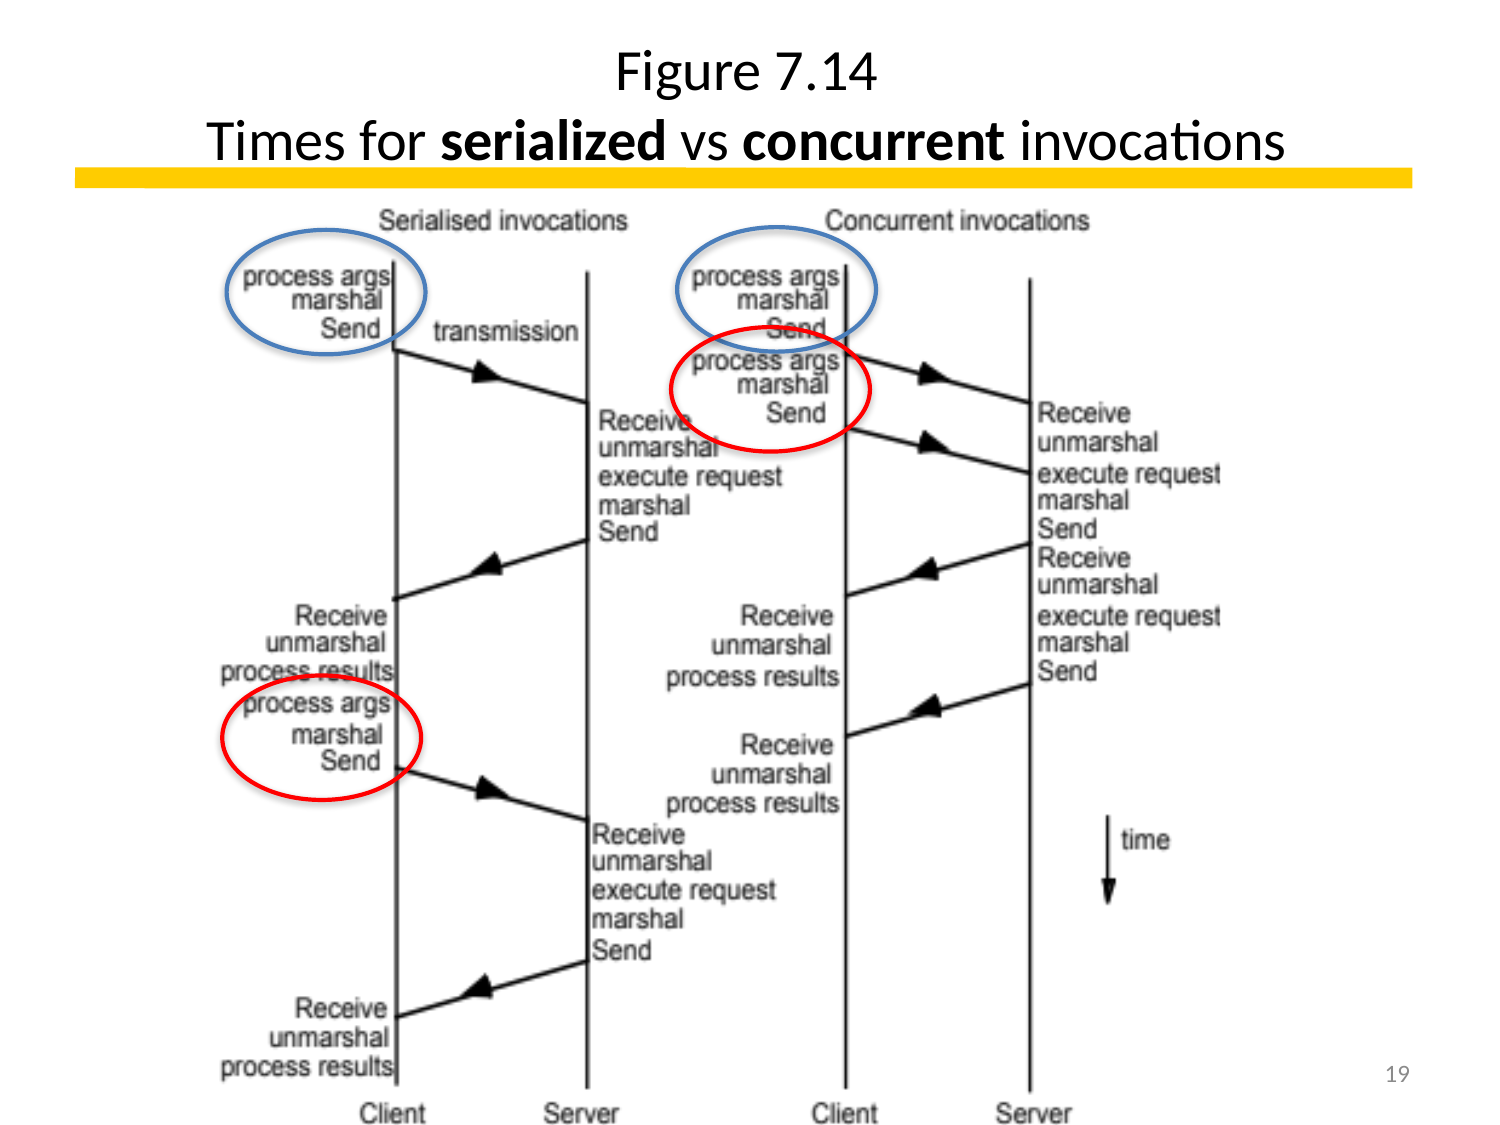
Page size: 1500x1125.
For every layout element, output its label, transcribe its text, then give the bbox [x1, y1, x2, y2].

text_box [218, 202, 1221, 1125]
title Figure 7.14 Times for serialized vs concurrent invocations [75, 45, 1425, 160]
slide_number 19 [1224, 1042, 1425, 1103]
